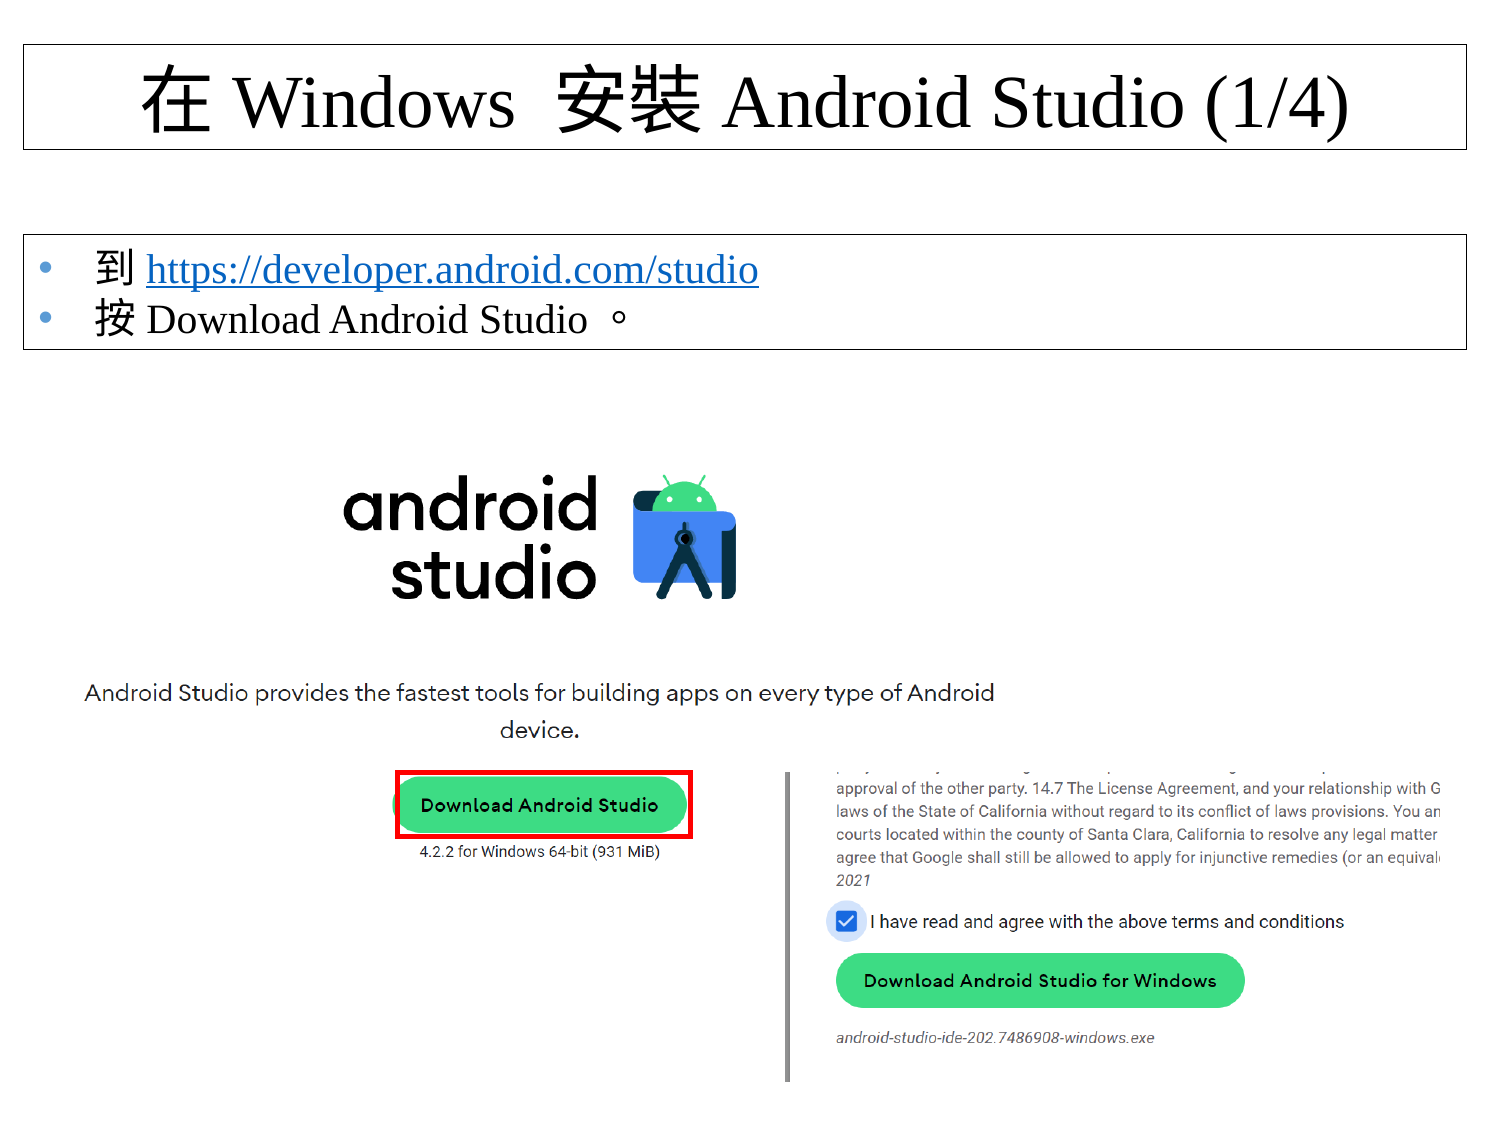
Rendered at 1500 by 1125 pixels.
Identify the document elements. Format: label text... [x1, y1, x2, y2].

picture [23, 413, 1440, 1082]
text_box 到https://developer.android.com/studio 按Download Android Studio。 [23, 234, 1467, 350]
text_box 在Windows 安裝Android Studio (1/4) [23, 44, 1467, 150]
